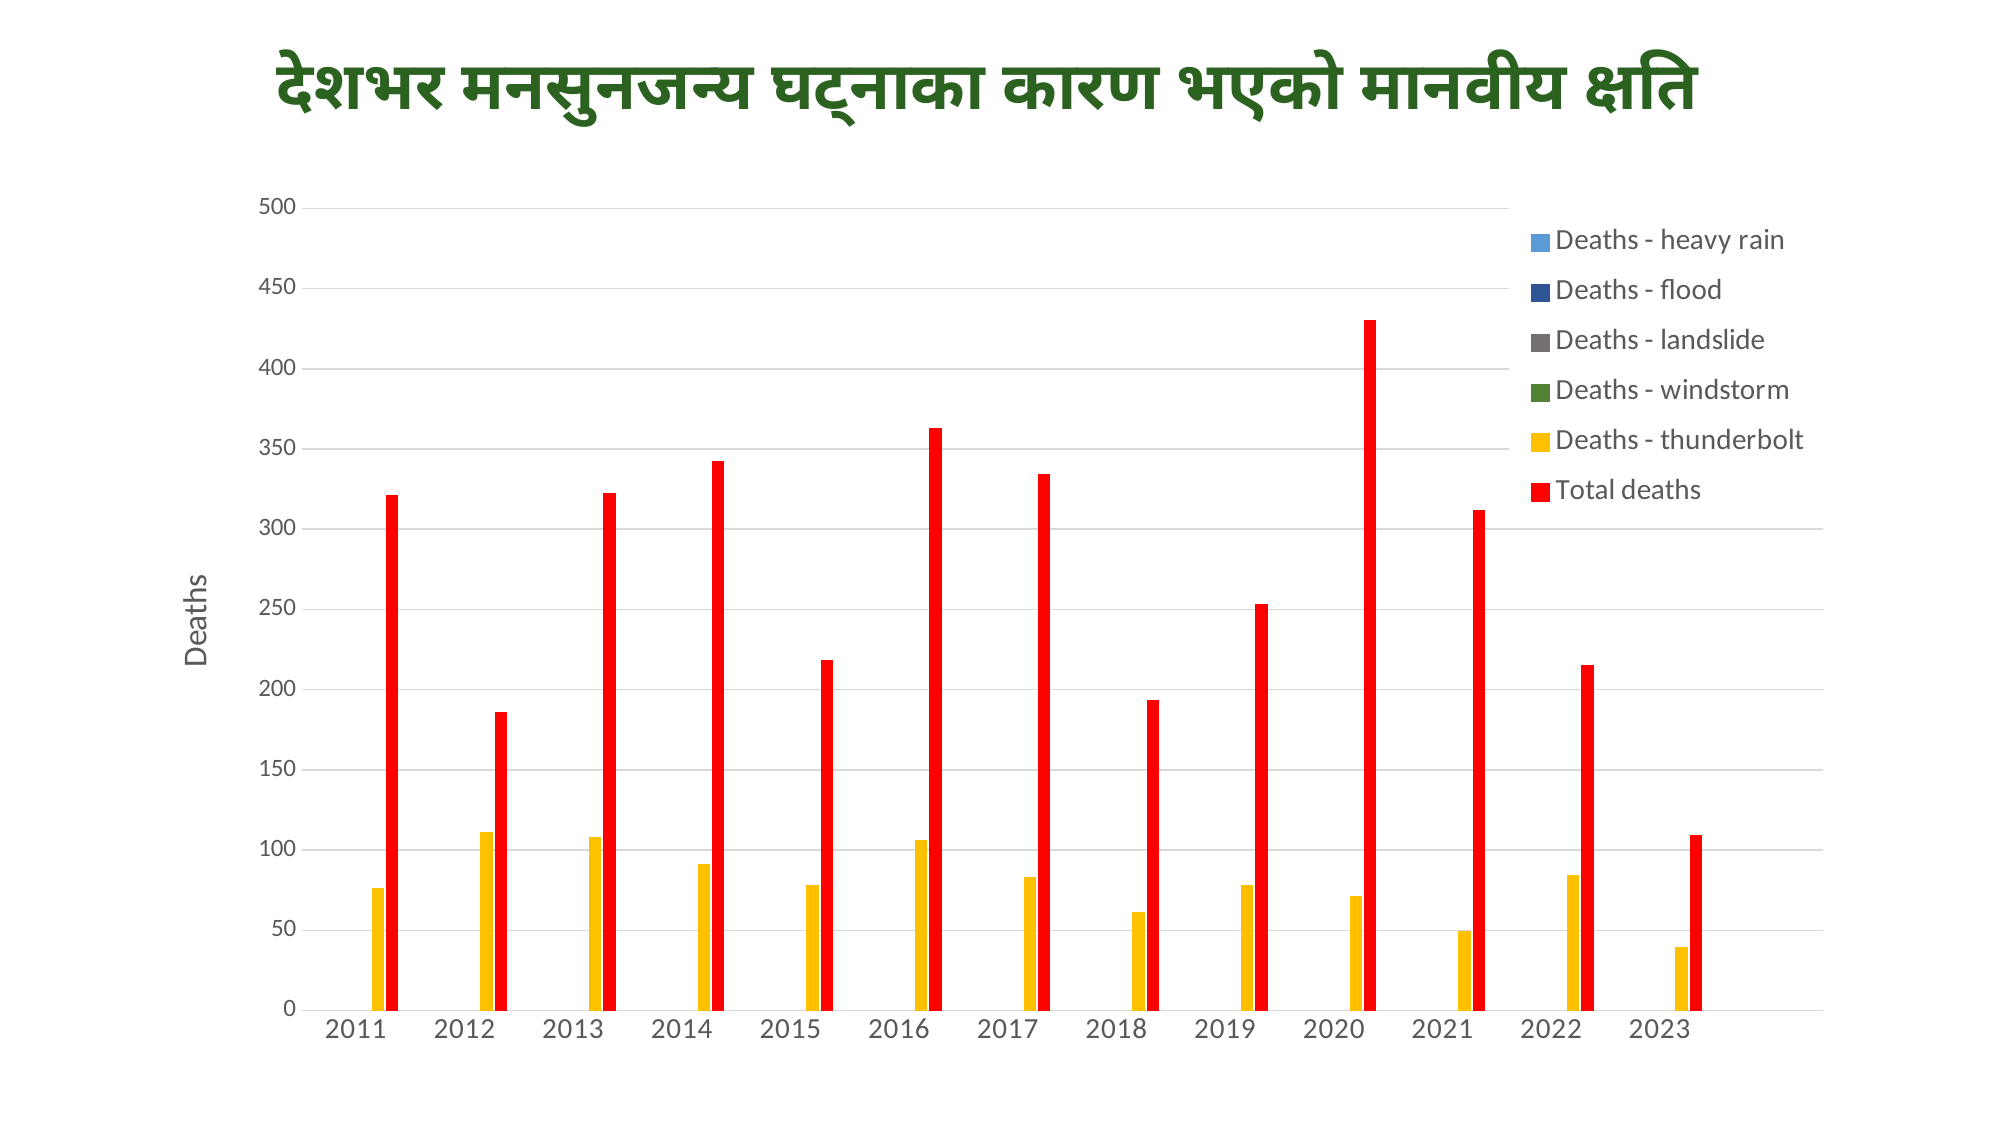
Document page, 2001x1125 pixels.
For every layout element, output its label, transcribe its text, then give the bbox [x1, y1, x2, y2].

chart [144, 178, 1858, 1064]
text_box देशभर मनसुनजन्य घट्नाका कारण भएको मानवीय क्षति [261, 35, 1714, 131]
